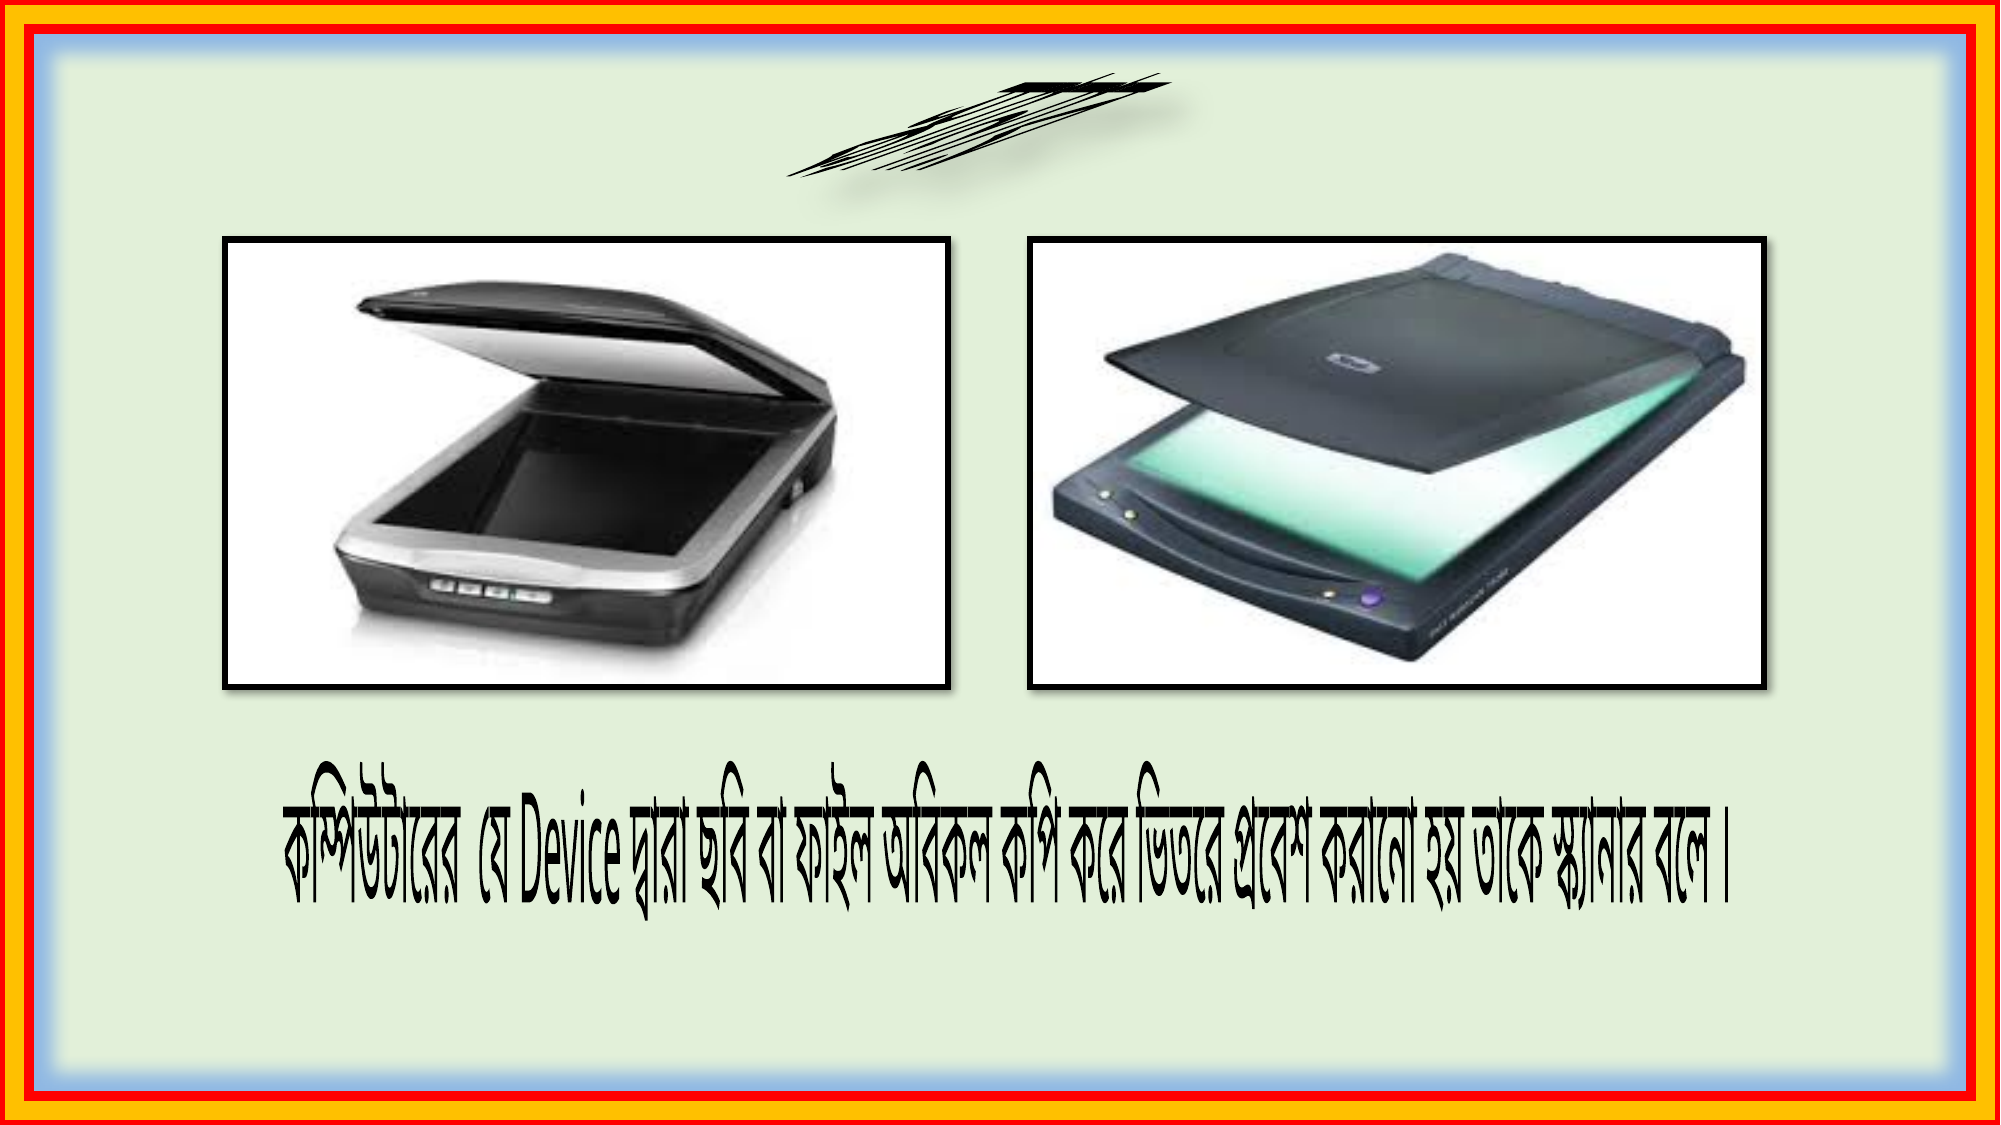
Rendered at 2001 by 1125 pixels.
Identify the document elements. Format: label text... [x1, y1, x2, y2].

text_box কম্পিউটারের যে Device দ্বারা ছবি বা ফাইল অবিকল কপি করে ভিতরে প্রবেশ করানো হয় তাকে স্ক্যানার বলে । [629, 796, 689, 921]
text_box কম্পিউটারের যে Device দ্বারা ছবি বা ফাইল অবিকল কপি করে ভিতরে প্রবেশ করানো হয় তাকে স্ক্যানার বলে । [1320, 796, 1418, 904]
text_box [0, 0, 2000, 1125]
picture [227, 242, 945, 684]
text_box কম্পিউটারের যে Device দ্বারা ছবি বা ফাইল অবিকল কপি করে ভিতরে প্রবেশ করানো হয় তাকে স্ক্যানার বলে । [1551, 796, 1646, 911]
text_box কম্পিউটারের যে Device দ্বারা ছবি বা ফাইল অবিকল কপি করে ভিতরে প্রবেশ করানো হয় তাকে স্ক্যানার বলে । [757, 796, 787, 903]
text_box কম্পিউটারের যে Device দ্বারা ছবি বা ফাইল অবিকল কপি করে ভিতরে প্রবেশ করানো হয় তাকে স্ক্যানার বলে । [794, 761, 874, 913]
text_box কম্পিউটারের যে Device দ্বারা ছবি বা ফাইল অবিকল কপি করে ভিতরে প্রবেশ করানো হয় তাকে স্ক্যানার বলে । [479, 806, 511, 904]
picture [1033, 242, 1761, 684]
text_box স্ক্যানার [786, 73, 1173, 178]
